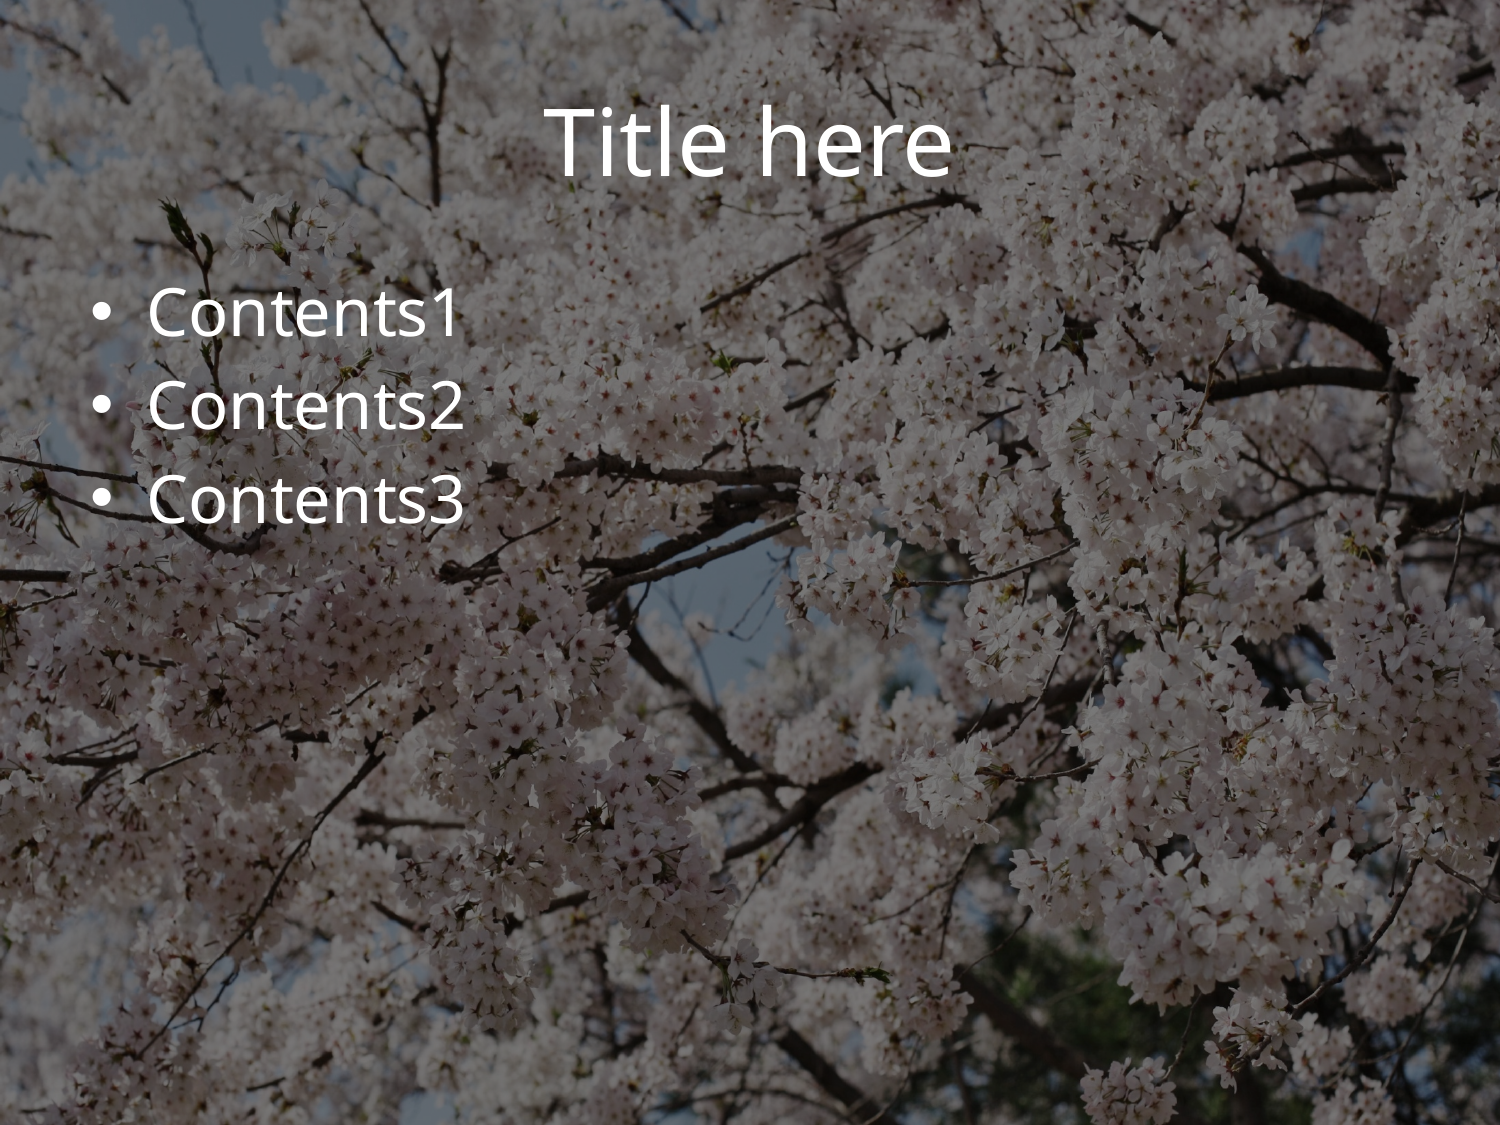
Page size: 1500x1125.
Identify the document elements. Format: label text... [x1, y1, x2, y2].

text_box [0, 0, 1500, 1125]
title Title here [75, 45, 1425, 233]
list Contents1 Contents2 Contents3 [75, 262, 1425, 1005]
